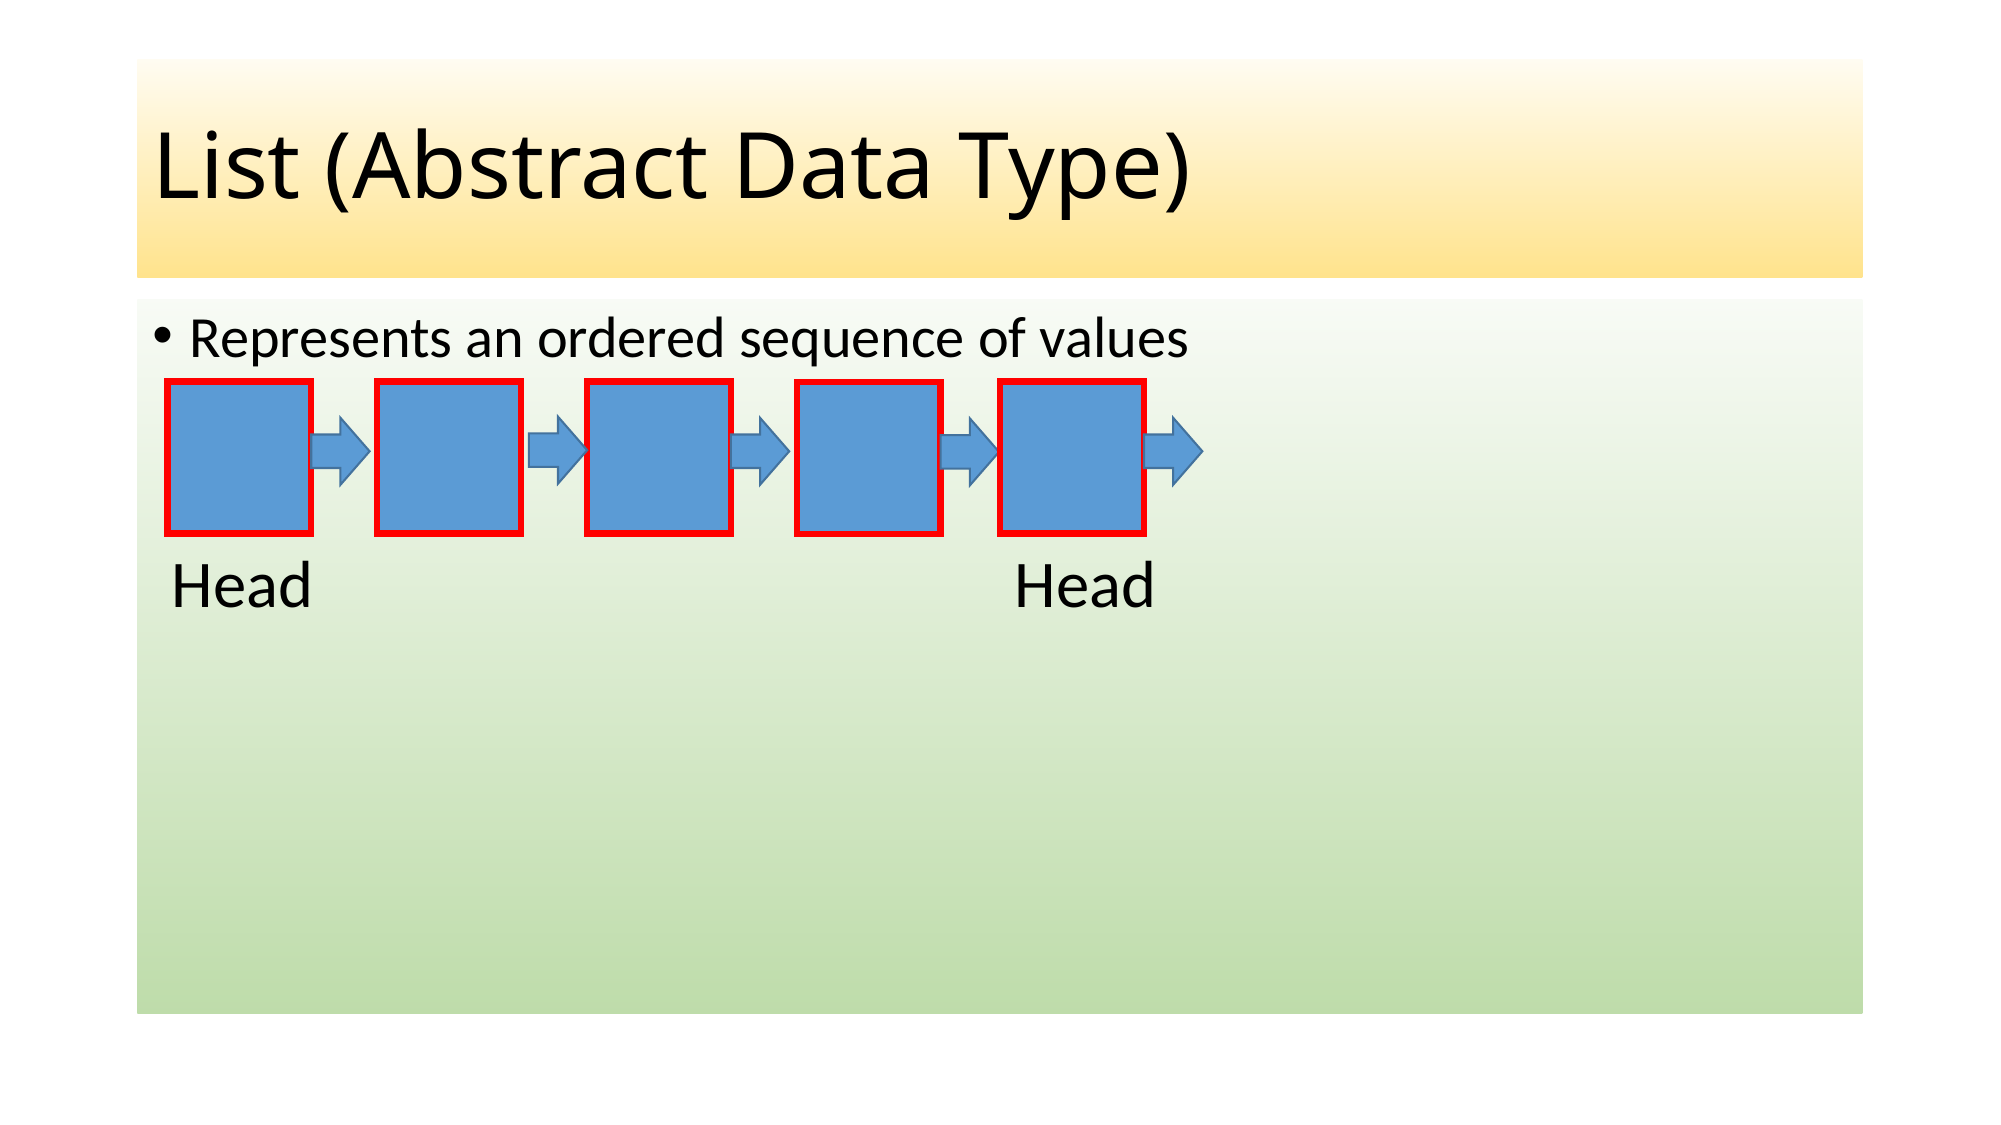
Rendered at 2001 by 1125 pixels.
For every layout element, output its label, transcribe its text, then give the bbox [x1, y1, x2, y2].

text_box [376, 381, 522, 535]
text_box [527, 413, 589, 487]
text_box [586, 381, 732, 535]
text_box [999, 381, 1145, 535]
text_box [796, 381, 942, 535]
text_box Head [1000, 533, 1172, 629]
text_box [729, 415, 791, 488]
title List (Abstract Data Type) [137, 59, 1863, 278]
text_box Head [156, 533, 329, 629]
text_box [166, 381, 312, 533]
text_box [1142, 415, 1204, 488]
text_box [310, 415, 371, 488]
text_box [939, 415, 999, 489]
list Represents an ordered sequence of values [137, 299, 1863, 1014]
